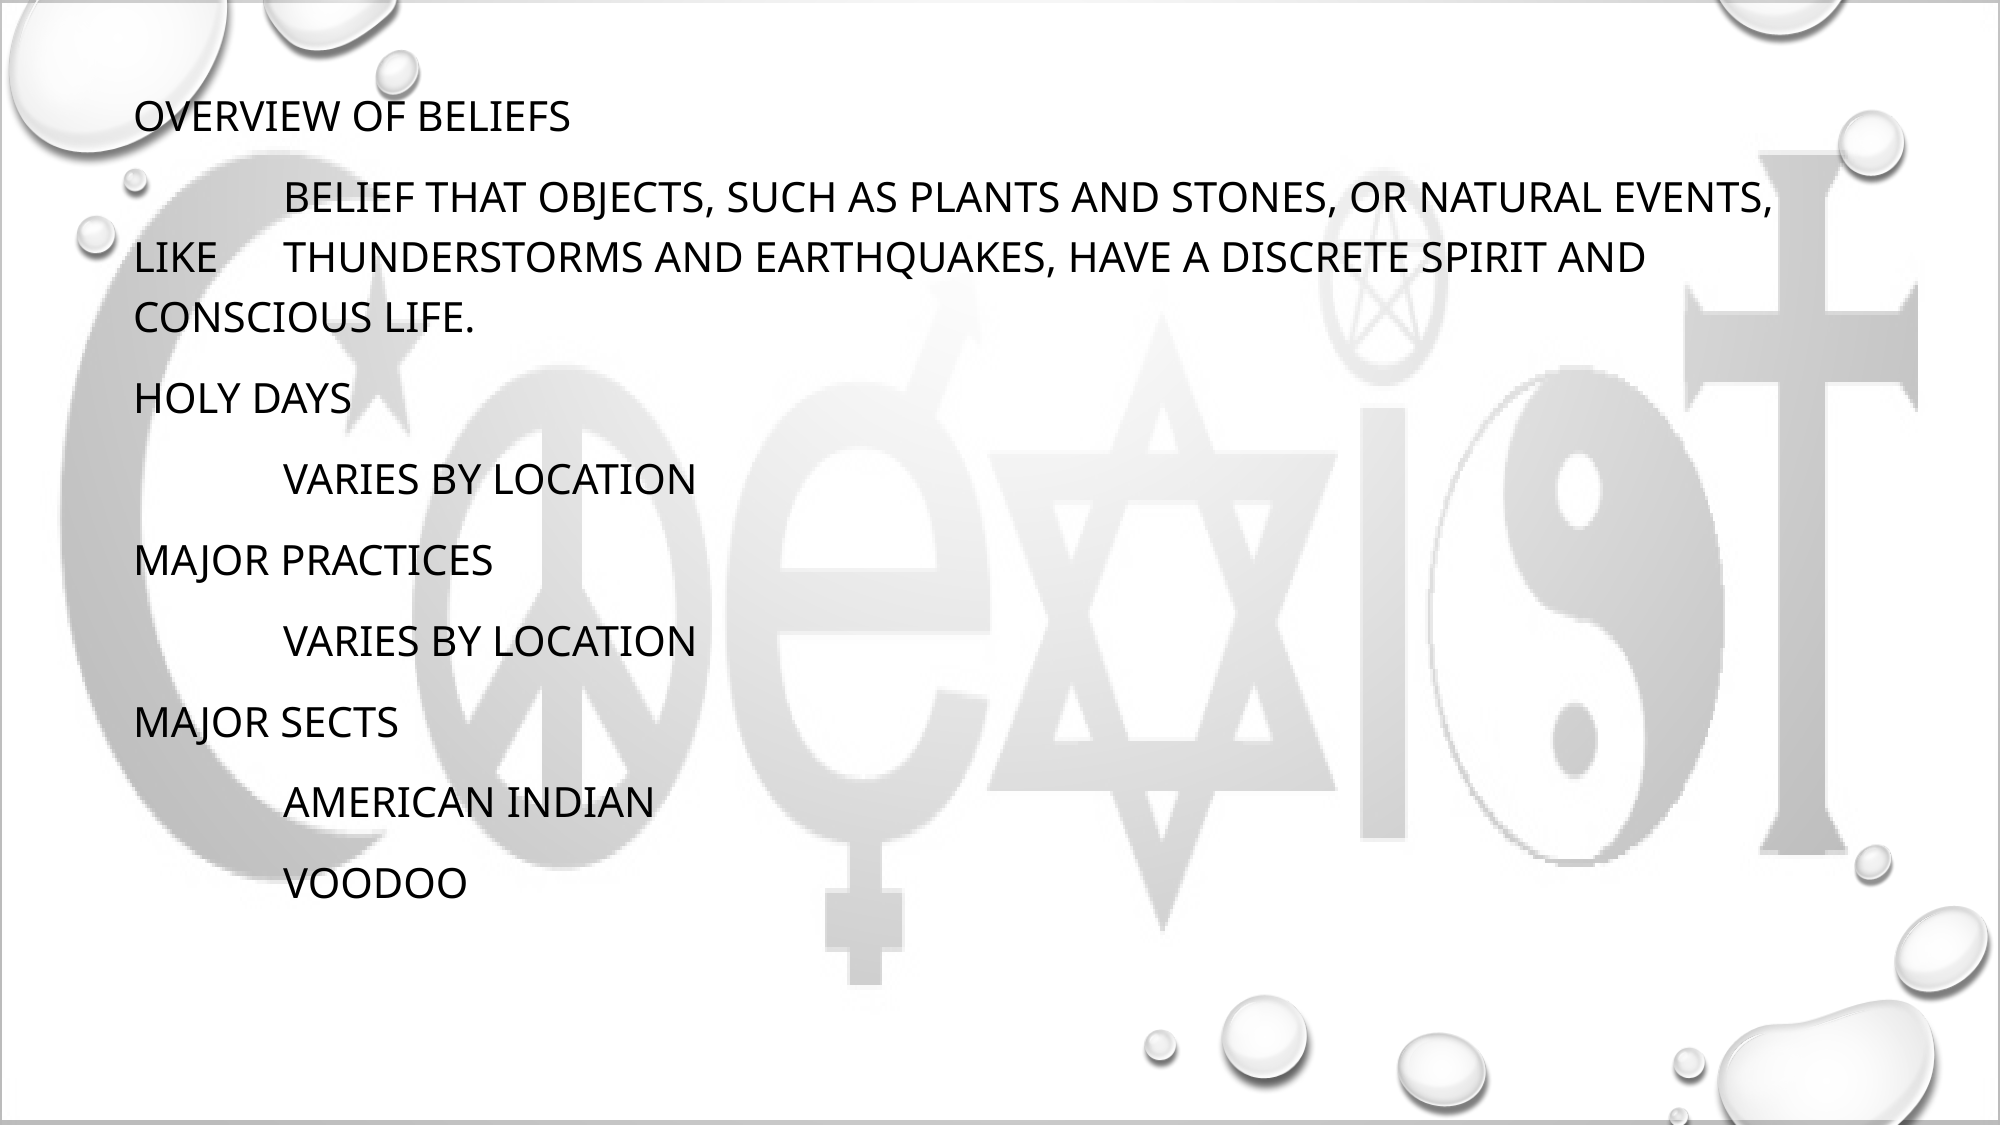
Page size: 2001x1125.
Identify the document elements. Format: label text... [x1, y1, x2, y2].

list Overview of beliefs Belief that objects, such as plants and stones, or natural events, like thunderstorms and earthquakes, have a discrete spirit and conscious life. Holy Days varies by location Major practices varies by location Major sects American Indian voodoo [118, 72, 1850, 950]
picture [0, 0, 2000, 1125]
